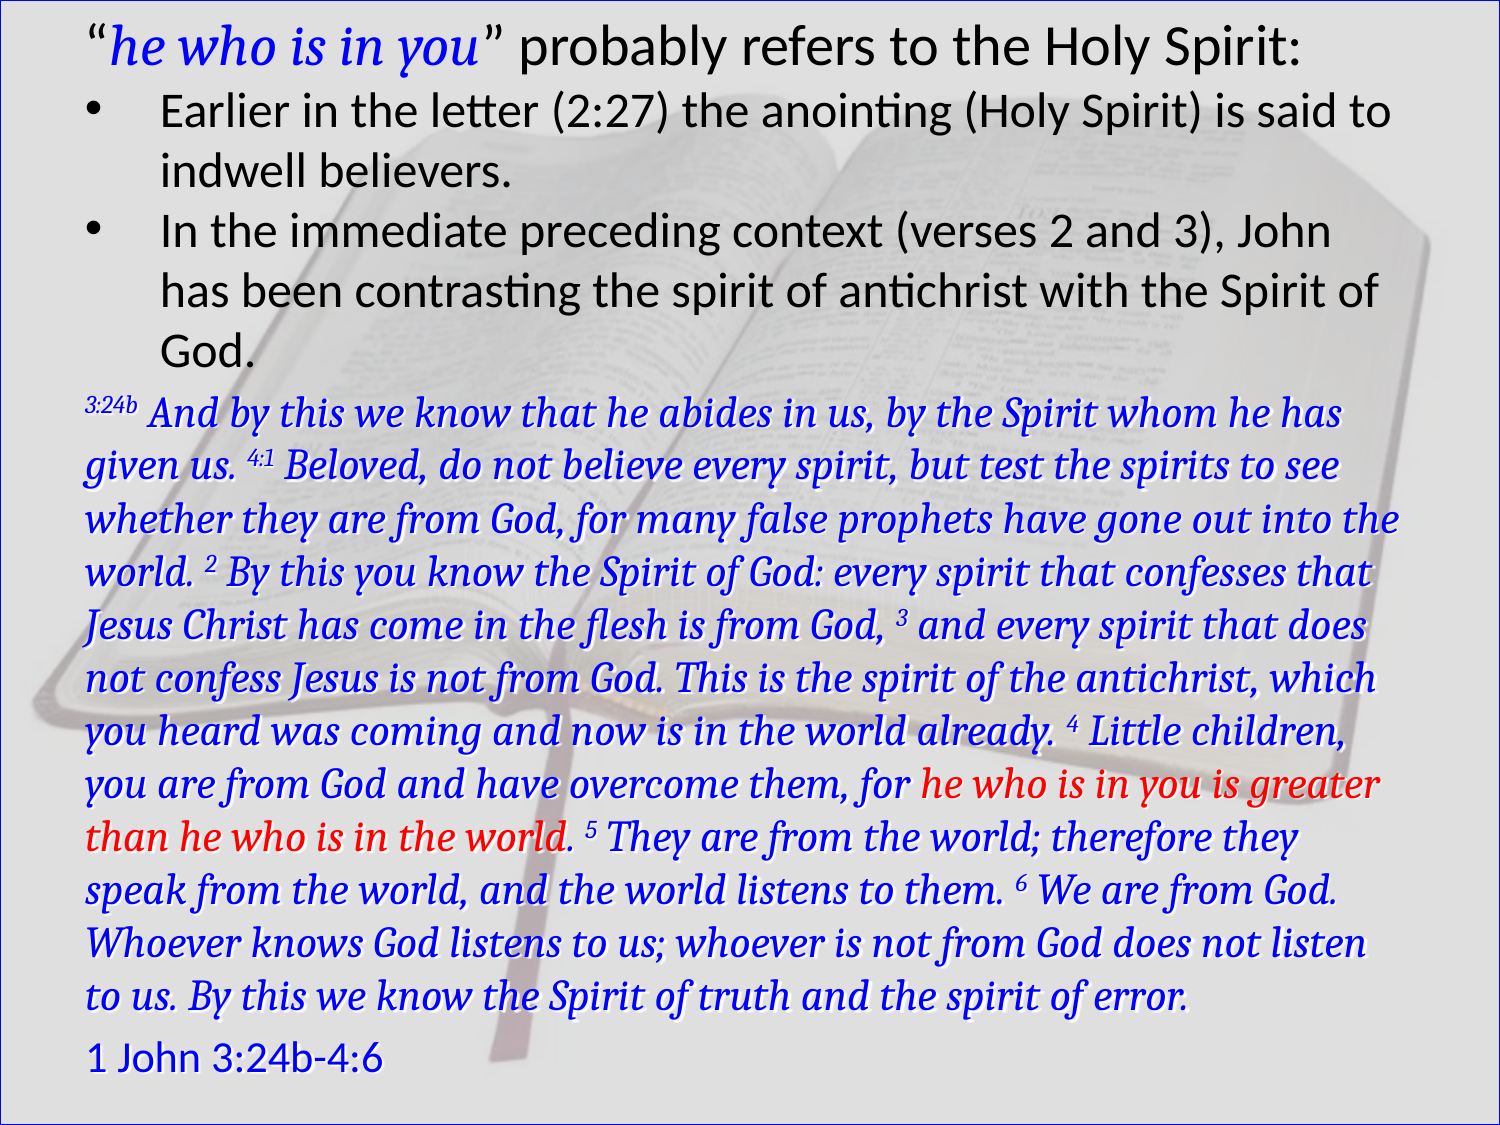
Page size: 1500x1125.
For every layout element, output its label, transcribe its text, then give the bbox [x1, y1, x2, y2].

subtitle 3:24b And by this we know that he abides in us, by the Spirit whom he has given us. 4:1 Beloved, do not believe every spirit, but test the spirits to see whether they are from God, for many false prophets have gone out into the world. 2 By this you know the Spirit of God: every spirit that confesses that Jesus Christ has come in the flesh is from God, 3 and every spirit that does not confess Jesus is not from God. This is the spirit of the antichrist, which you heard was coming and now is in the world already. 4 Little children, you are from God and have overcome them, for he who is in you is greater than he who is in the world. 5 They are from the world; therefore they speak from the world, and the world listens to them. 6 We are from God. Whoever knows God listens to us; whoever is not from God does not listen to us. By this we know the Spirit of truth and the spirit of error. 1 John 3:24b-4:6 [70, 375, 1418, 1125]
text_box “he who is in you” probably refers to the Holy Spirit: Earlier in the letter (2:27) the anointing (Holy Spirit) is said to indwell believers. In the immediate preceding context (verses 2 and 3), John has been contrasting the spirit of antichrist with the Spirit of God. [70, 0, 1418, 367]
